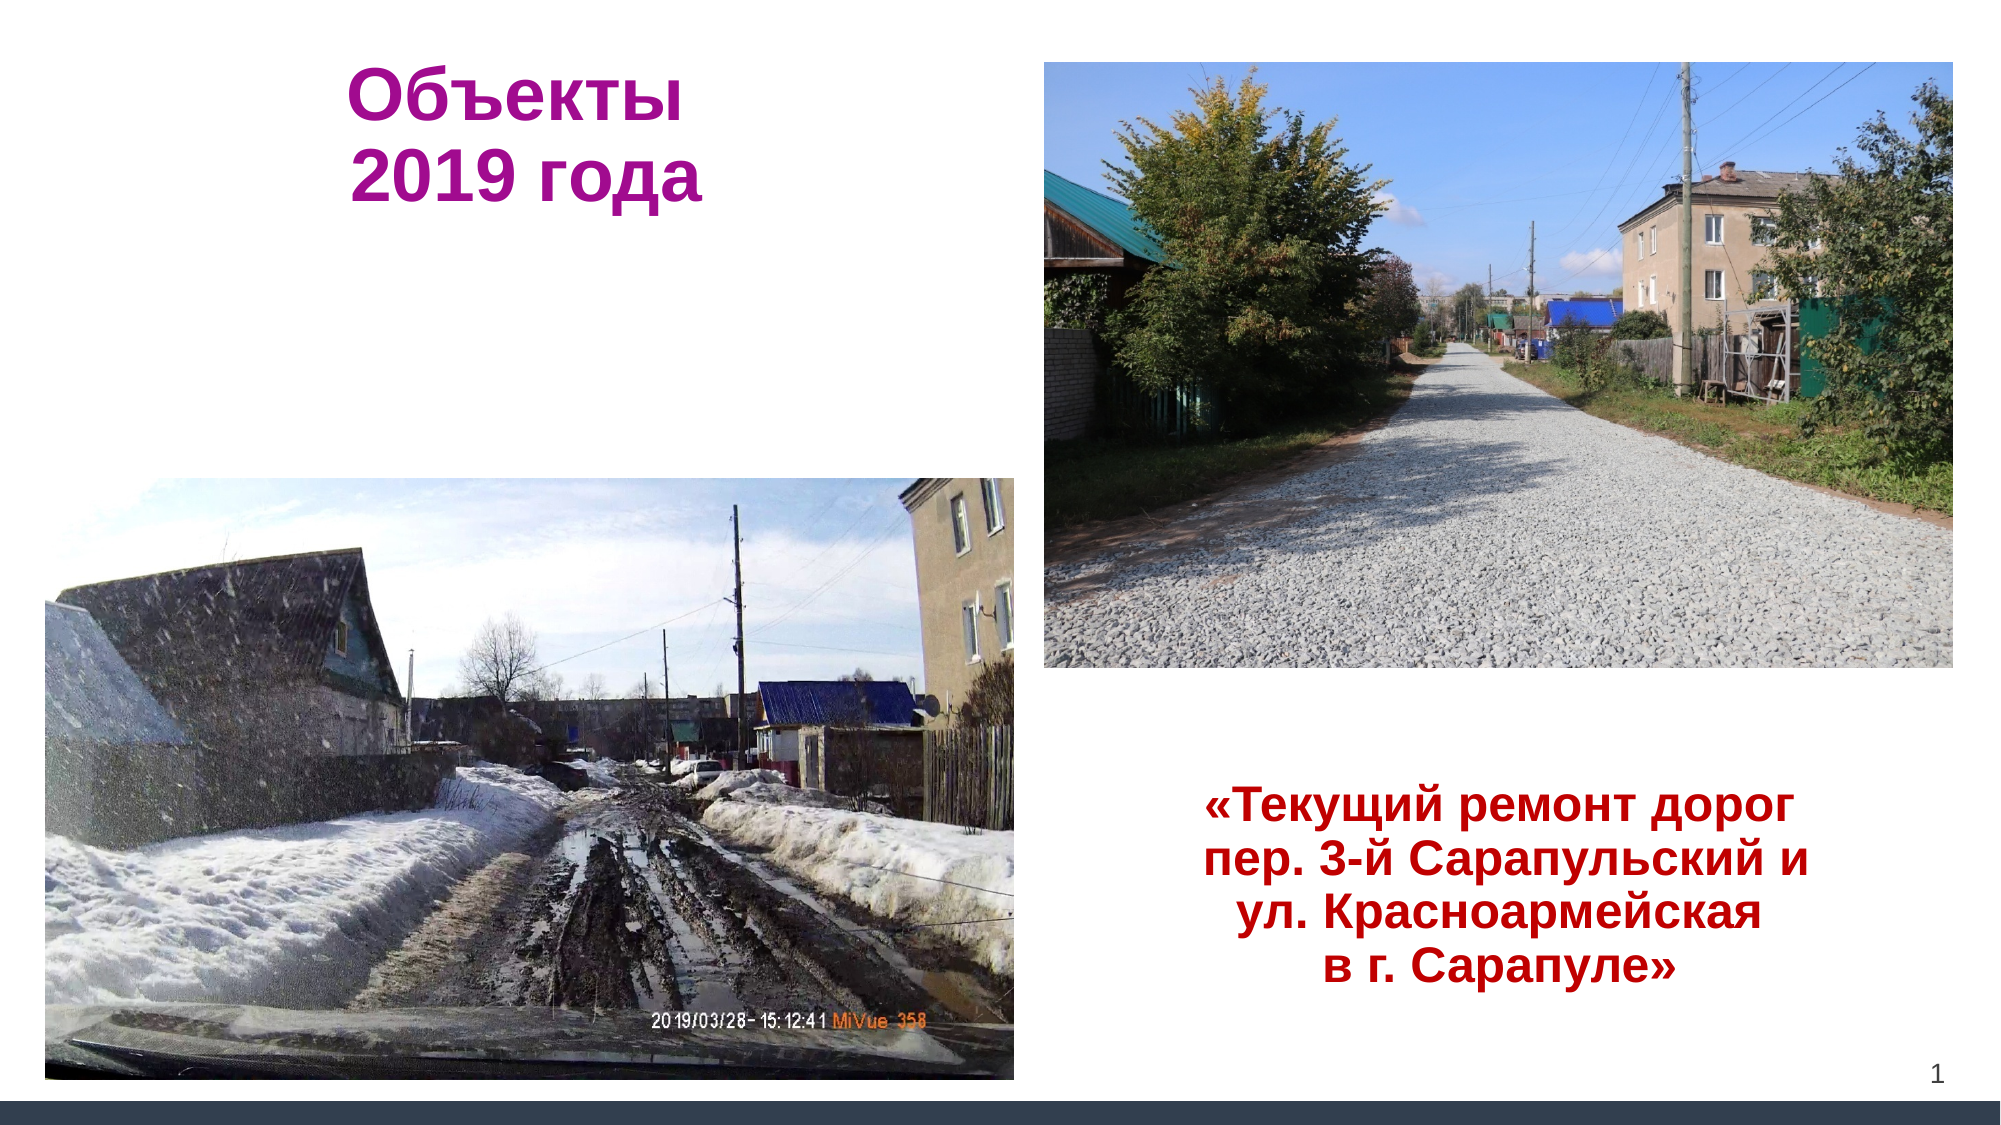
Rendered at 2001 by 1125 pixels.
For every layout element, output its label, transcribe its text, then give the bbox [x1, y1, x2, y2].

picture [45, 478, 1014, 1080]
title «Текущий ремонт дорог пер. 3-й Сарапульский и ул. Красноармейская в г. Сарапуле» [1035, 735, 1964, 1036]
text_box Объекты 2019 года [113, 39, 940, 234]
picture [1044, 62, 1953, 668]
slide_number 1 [1510, 1042, 1961, 1103]
